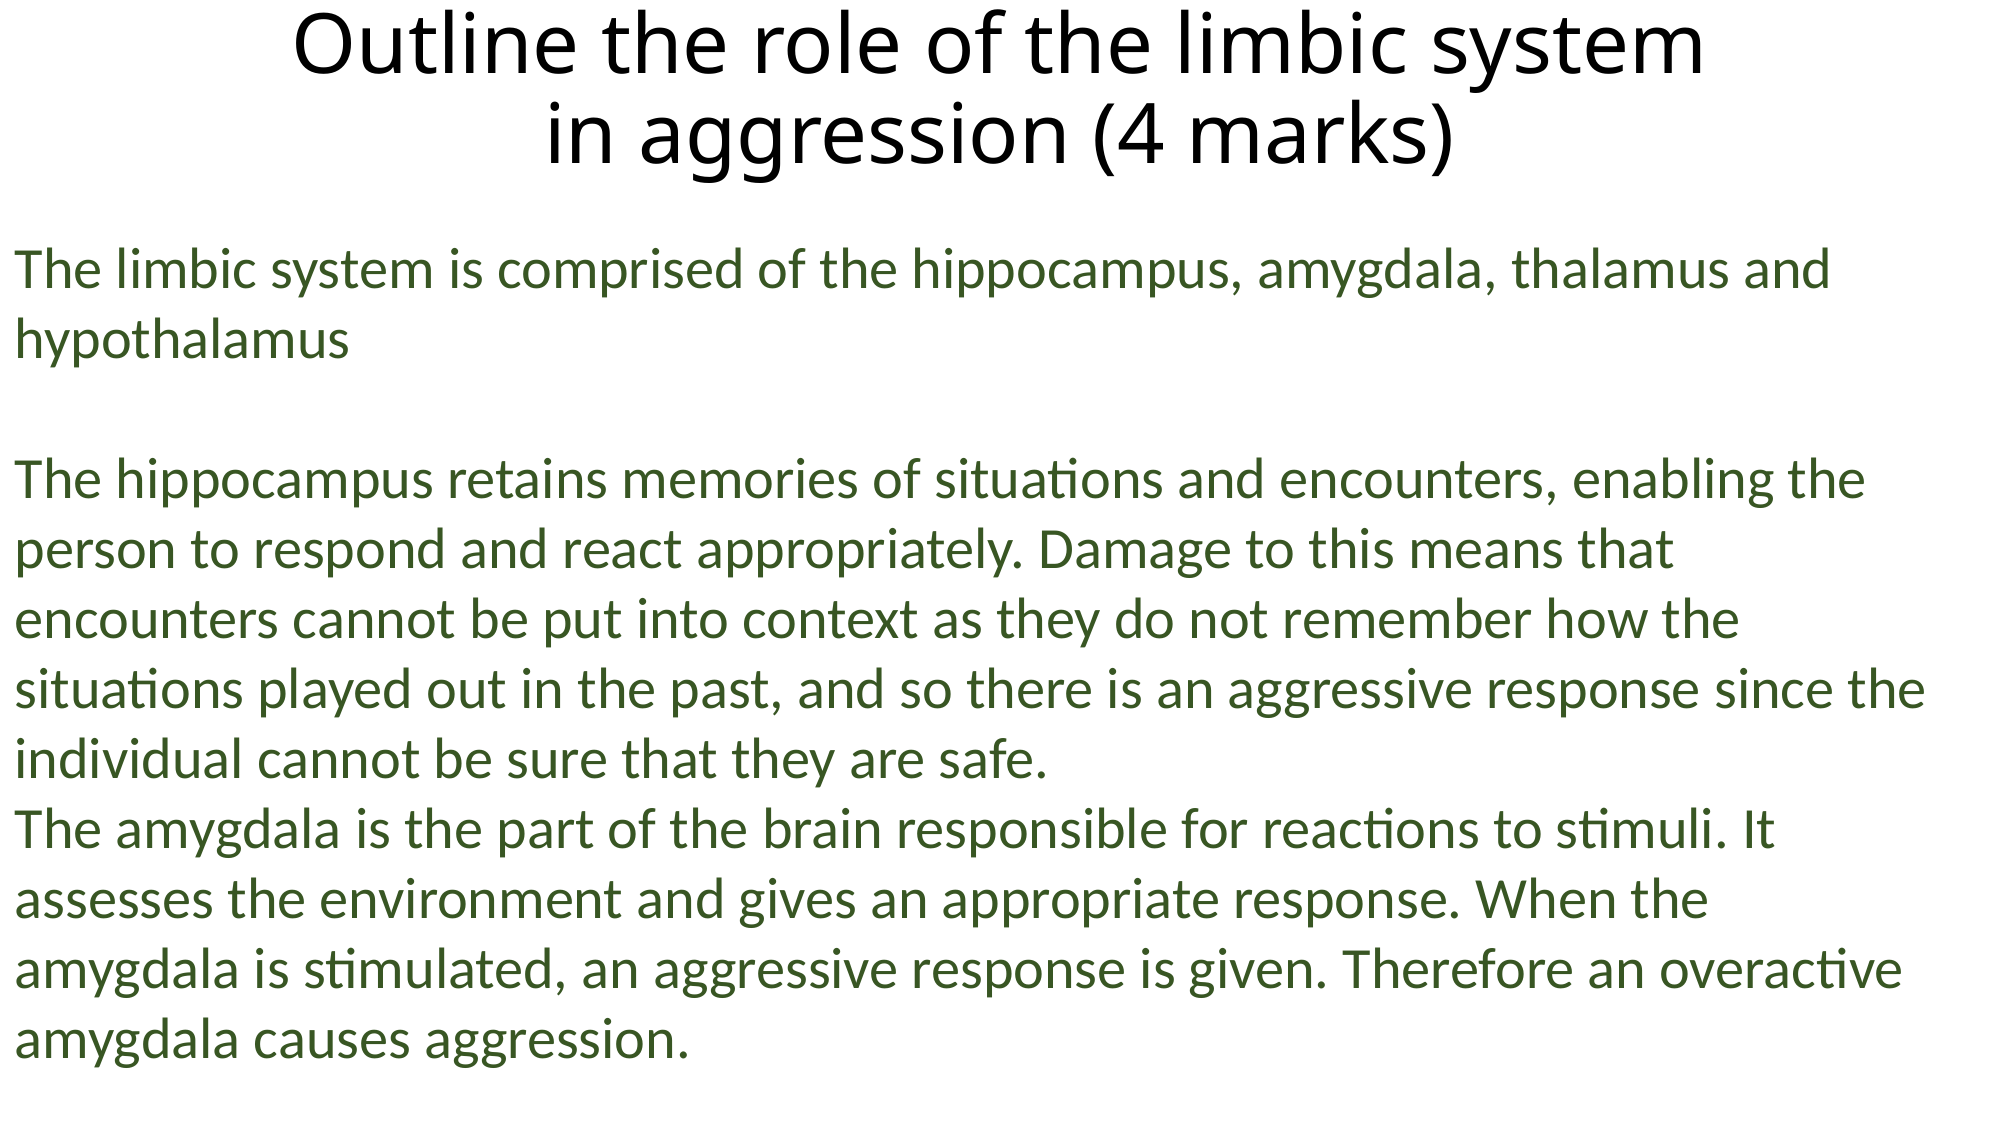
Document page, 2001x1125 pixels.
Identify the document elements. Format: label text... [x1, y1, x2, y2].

title Outline the role of the limbic system in aggression (4 marks) [249, 0, 1750, 190]
text_box The limbic system is comprised of the hippocampus, amygdala, thalamus and hypothalamus The hippocampus retains memories of situations and encounters, enabling the person to respond and react appropriately. Damage to this means that encounters cannot be put into context as they do not remember how the situations played out in the past, and so there is an aggressive response since the individual cannot be sure that they are safe. The amygdala is the part of the brain responsible for reactions to stimuli. It assesses the environment and gives an appropriate response. When the amygdala is stimulated, an aggressive response is given. Therefore an overactive amygdala causes aggression. [0, 222, 1963, 1078]
